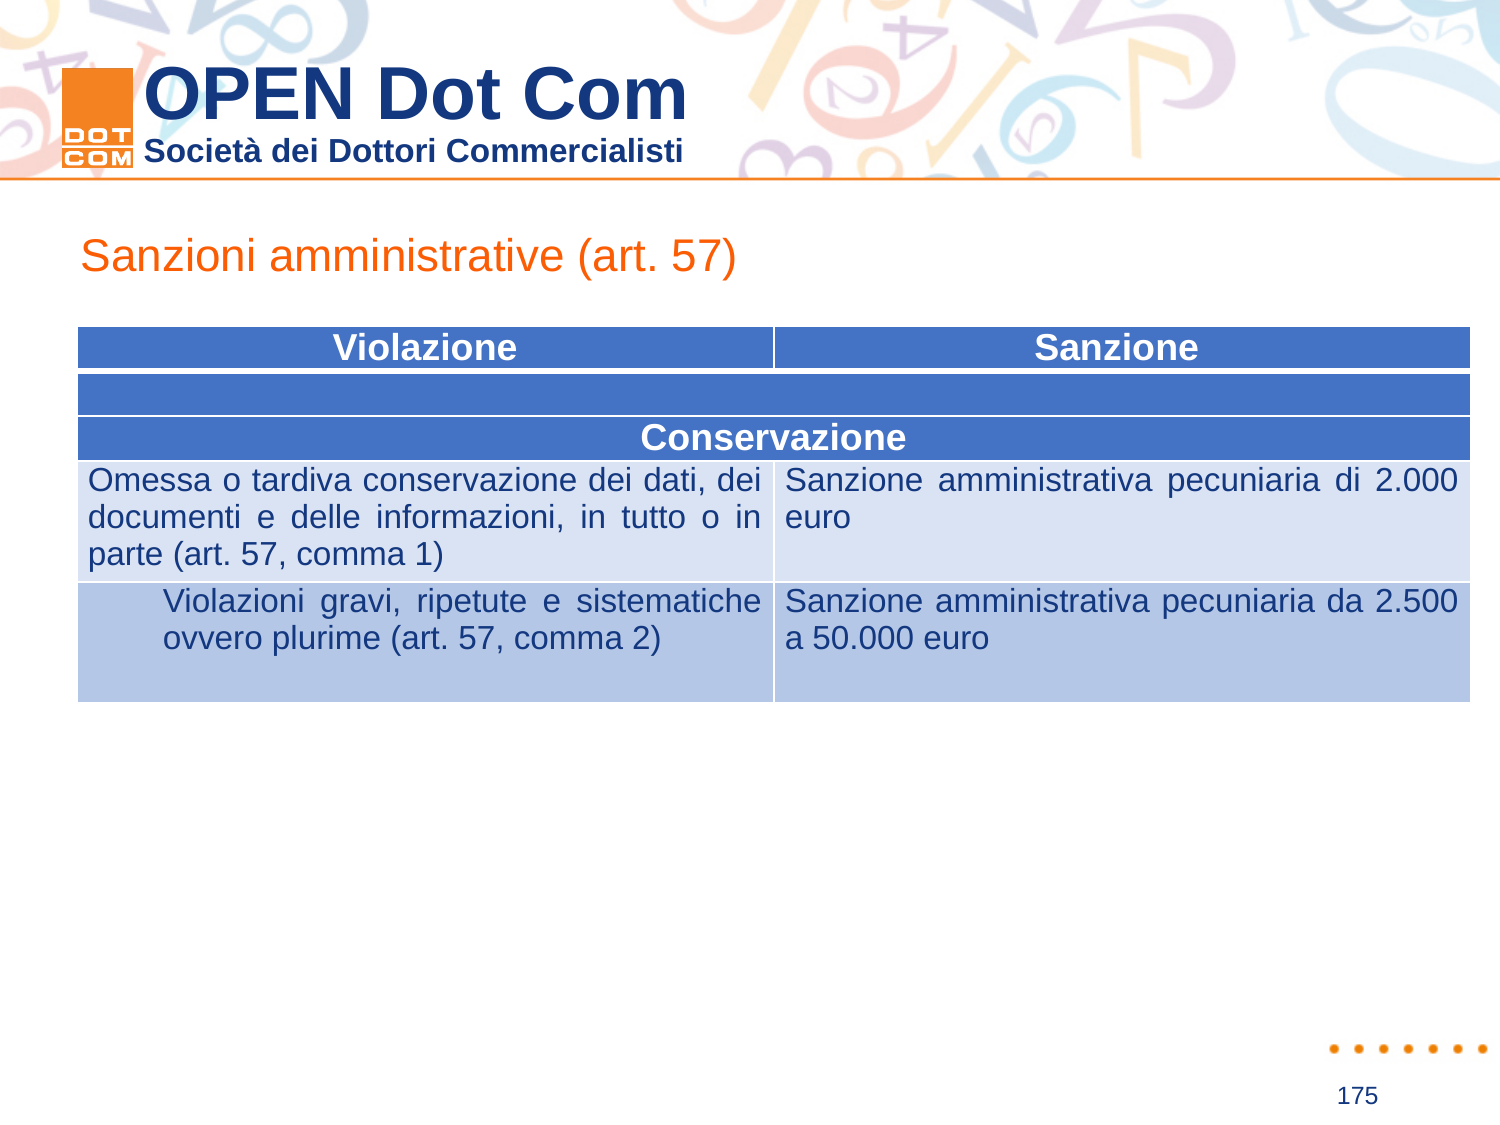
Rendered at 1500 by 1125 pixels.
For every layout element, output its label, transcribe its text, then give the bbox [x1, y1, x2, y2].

table_cell Violazioni gravi, ripetute e sistematiche ovvero plurime (art. 57, comma 2) [78, 583, 773, 702]
title Sanzioni amministrative (art. 57) [66, 224, 1490, 331]
table_cell Omessa o tardiva conservazione dei dati, dei documenti e delle informazioni, in tutto o in parte (art. 57, comma 1) [78, 462, 773, 581]
picture [0, 0, 1500, 177]
table_header Sanzione [775, 327, 1470, 368]
table_header Violazione [78, 327, 773, 368]
table_cell Conservazione [78, 417, 1470, 460]
table_cell Sanzione amministrativa pecuniaria da 2.500 a 50.000 euro [775, 583, 1470, 702]
picture [0, 181, 1500, 1125]
table_cell Sanzione amministrativa pecuniaria di 2.000 euro [775, 462, 1470, 581]
table_cell [78, 374, 1470, 415]
text_box [17, 326, 1388, 835]
